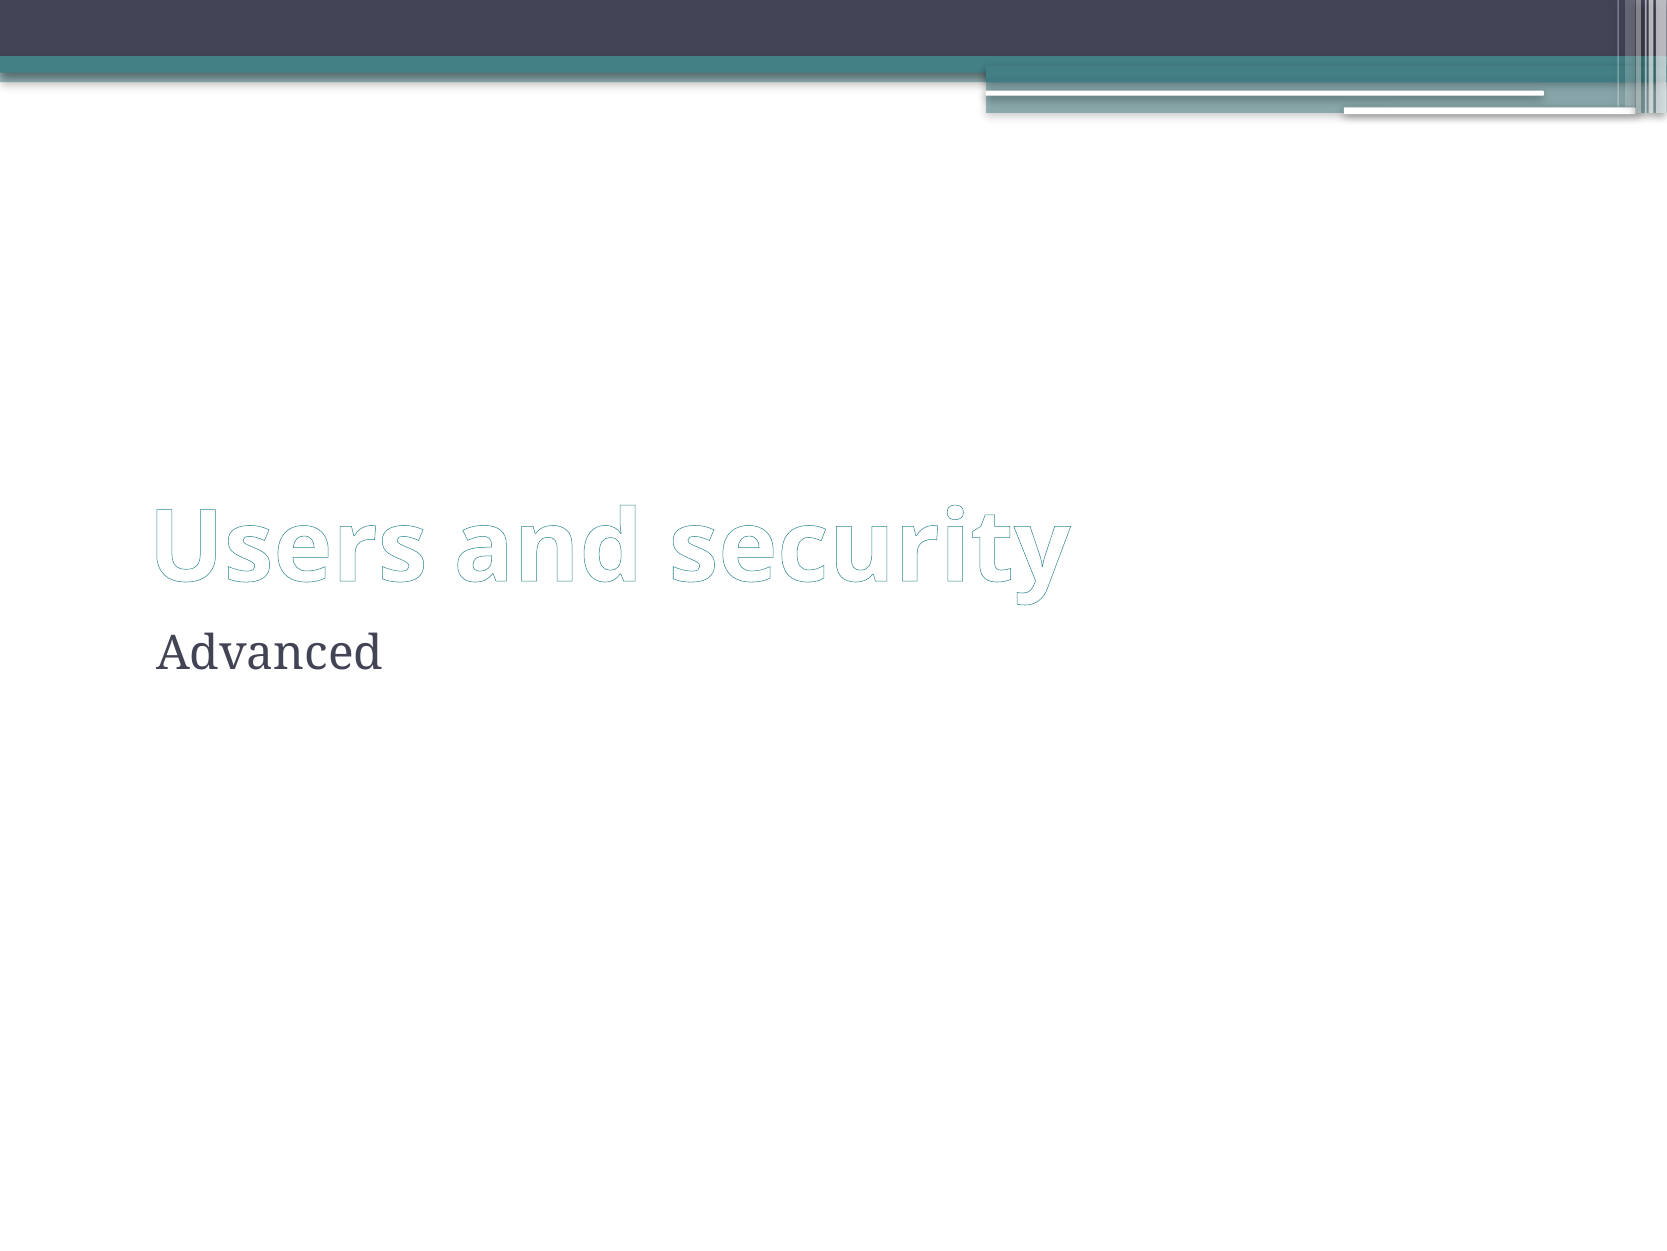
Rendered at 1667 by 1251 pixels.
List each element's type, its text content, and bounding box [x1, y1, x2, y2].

list Advanced [131, 613, 1549, 889]
title Users and security [131, 361, 1549, 610]
